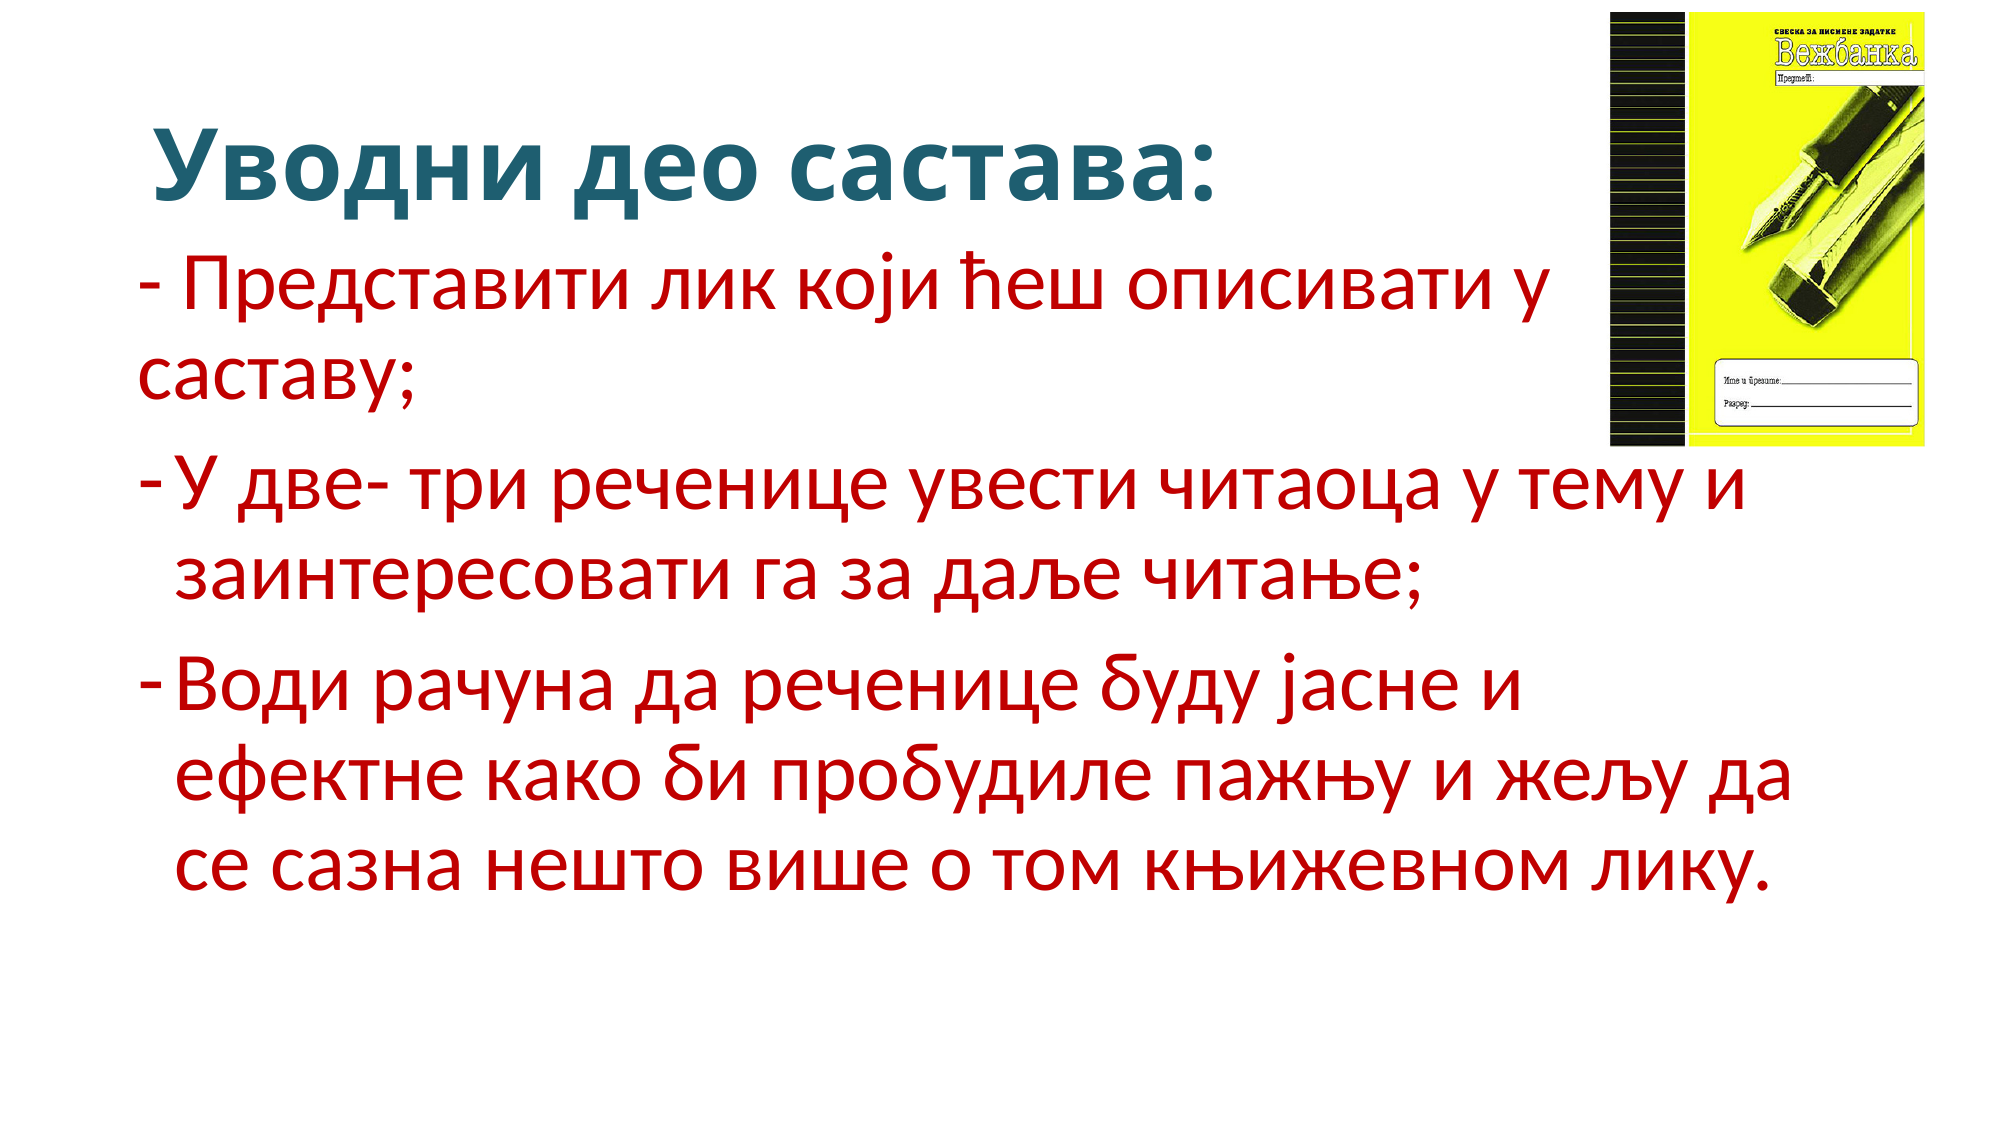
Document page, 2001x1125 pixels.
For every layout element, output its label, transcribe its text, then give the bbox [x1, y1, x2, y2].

list - Представити лик који ћеш описивати у саставу; У две- три реченице увести читаоца у тему и заинтересовати га за даље читање; Води рачуна да реченице буду јасне и ефектне како би пробудиле пажњу и жељу да се сазна нешто више о том књижевном лику. [122, 229, 1848, 944]
title Уводни део састава: [137, 59, 1606, 229]
picture [1606, 12, 1929, 448]
